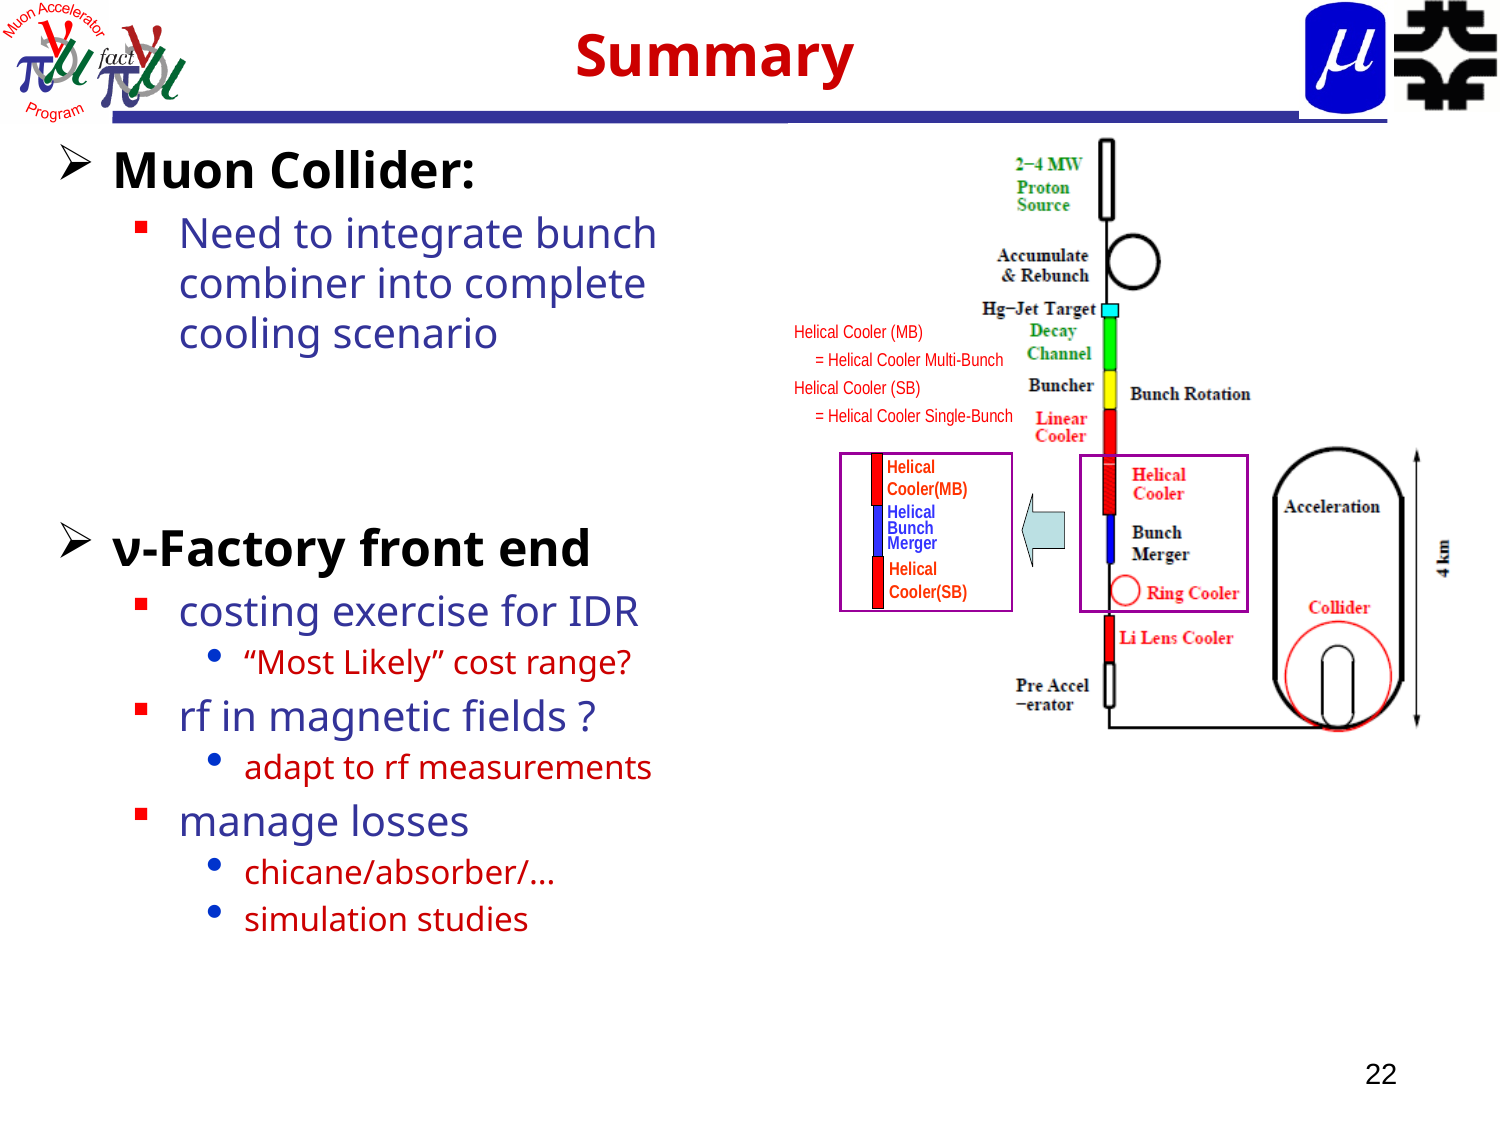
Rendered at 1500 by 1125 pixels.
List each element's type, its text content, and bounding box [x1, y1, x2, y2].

title Summary [110, 0, 1320, 107]
slide_number 22 [1062, 1047, 1413, 1125]
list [787, 122, 1459, 748]
list Muon Collider: Need to integrate bunch combiner into complete cooling scenario ν-Factory front end costing exercise for IDR “Most Likely” cost range? rf in magnetic fields ? adapt to rf measurements manage losses chicane/absorber/… simulation studies [41, 131, 738, 1038]
picture [0, 0, 186, 124]
picture [1299, 0, 1500, 119]
